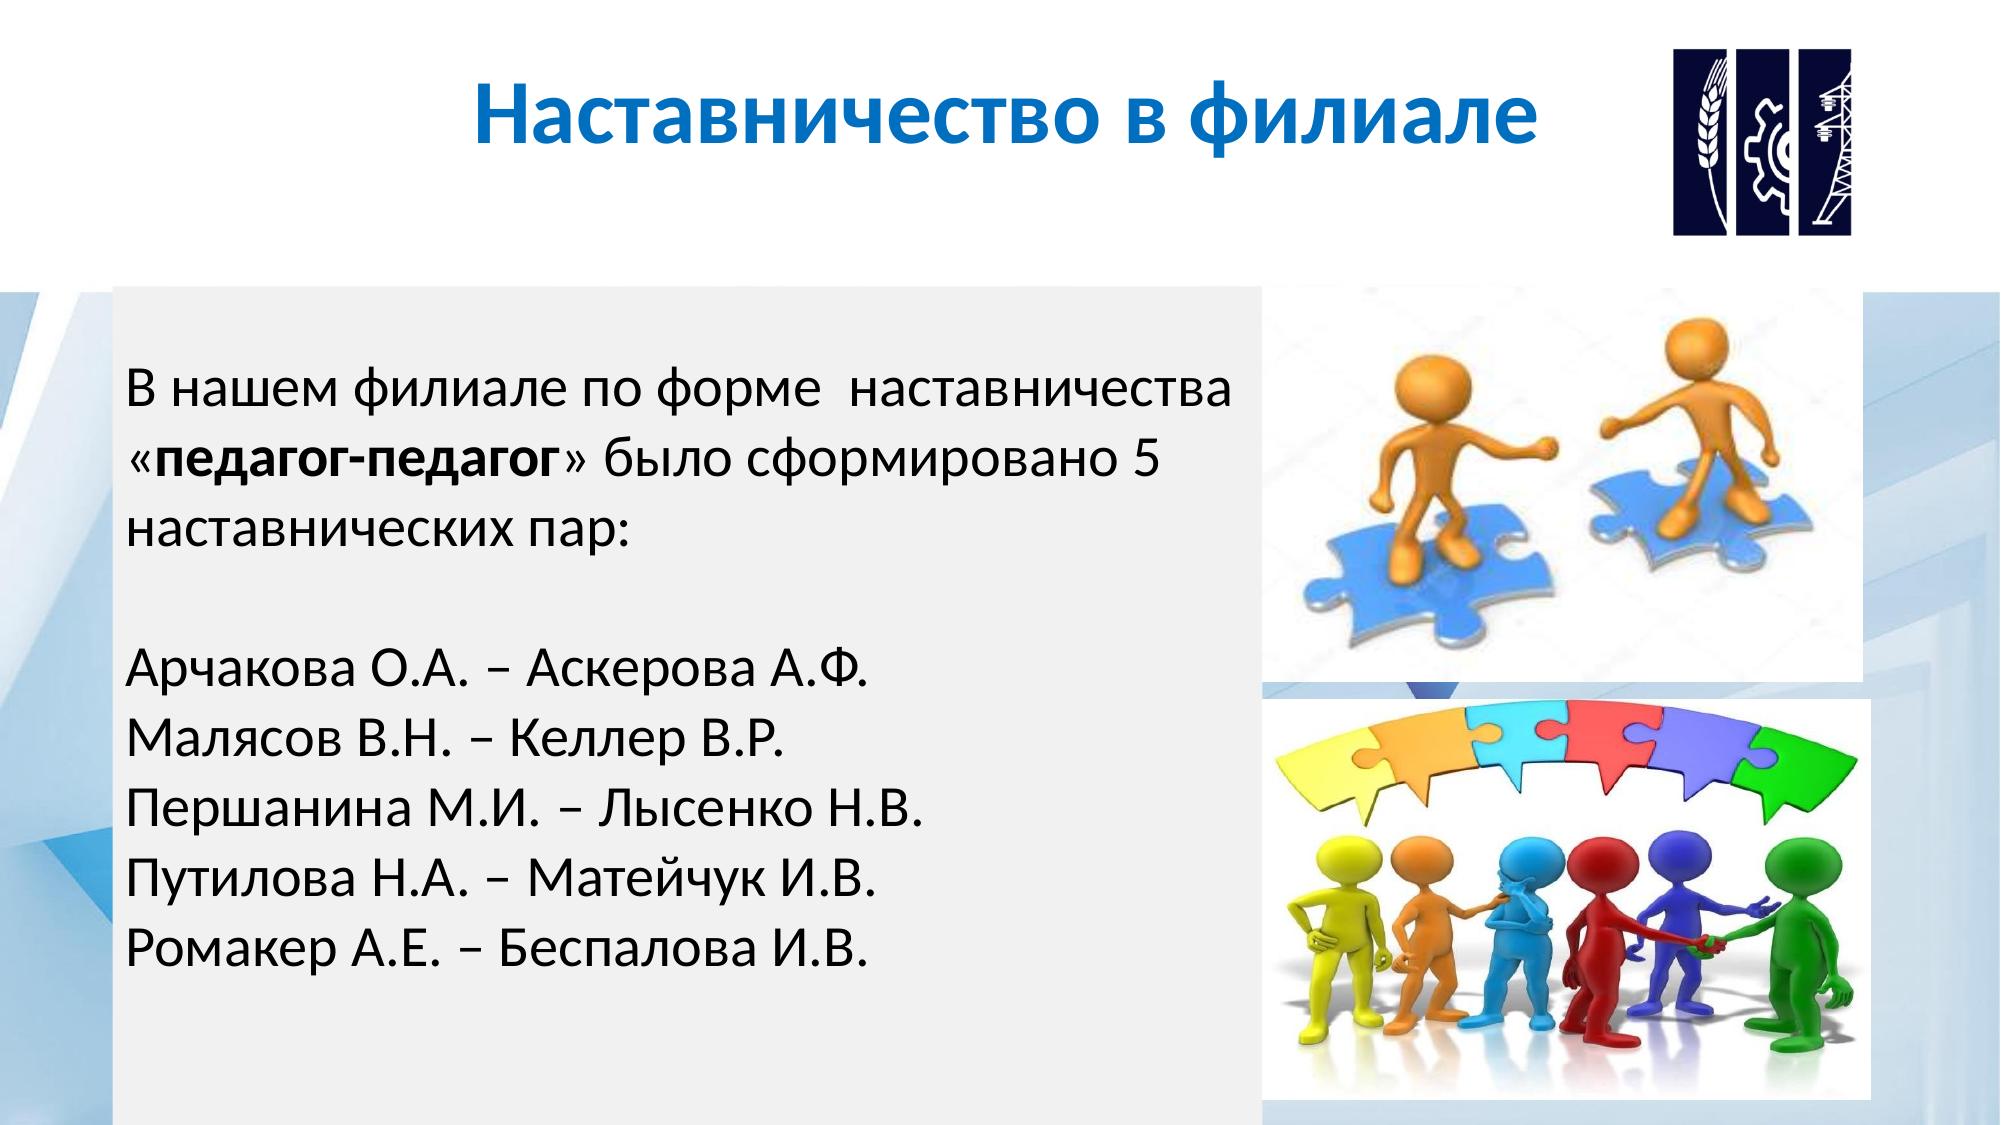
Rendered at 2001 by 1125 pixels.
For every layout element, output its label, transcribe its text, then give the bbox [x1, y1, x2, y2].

picture [0, 0, 2000, 1125]
text_box [112, 286, 1263, 1125]
text_box В нашем филиале по форме наставничества «педагог-педагог» было сформировано 5 наставнических пар: Арчакова О.А. – Аскерова А.Ф. Малясов В.Н. – Келлер В.Р. Першанина М.И. – Лысенко Н.В. Путилова Н.А. – Матейчук И.В. Ромакер А.Е. – Беспалова И.В. [124, 346, 1413, 979]
title Наставничество в филиале [87, 50, 1569, 240]
